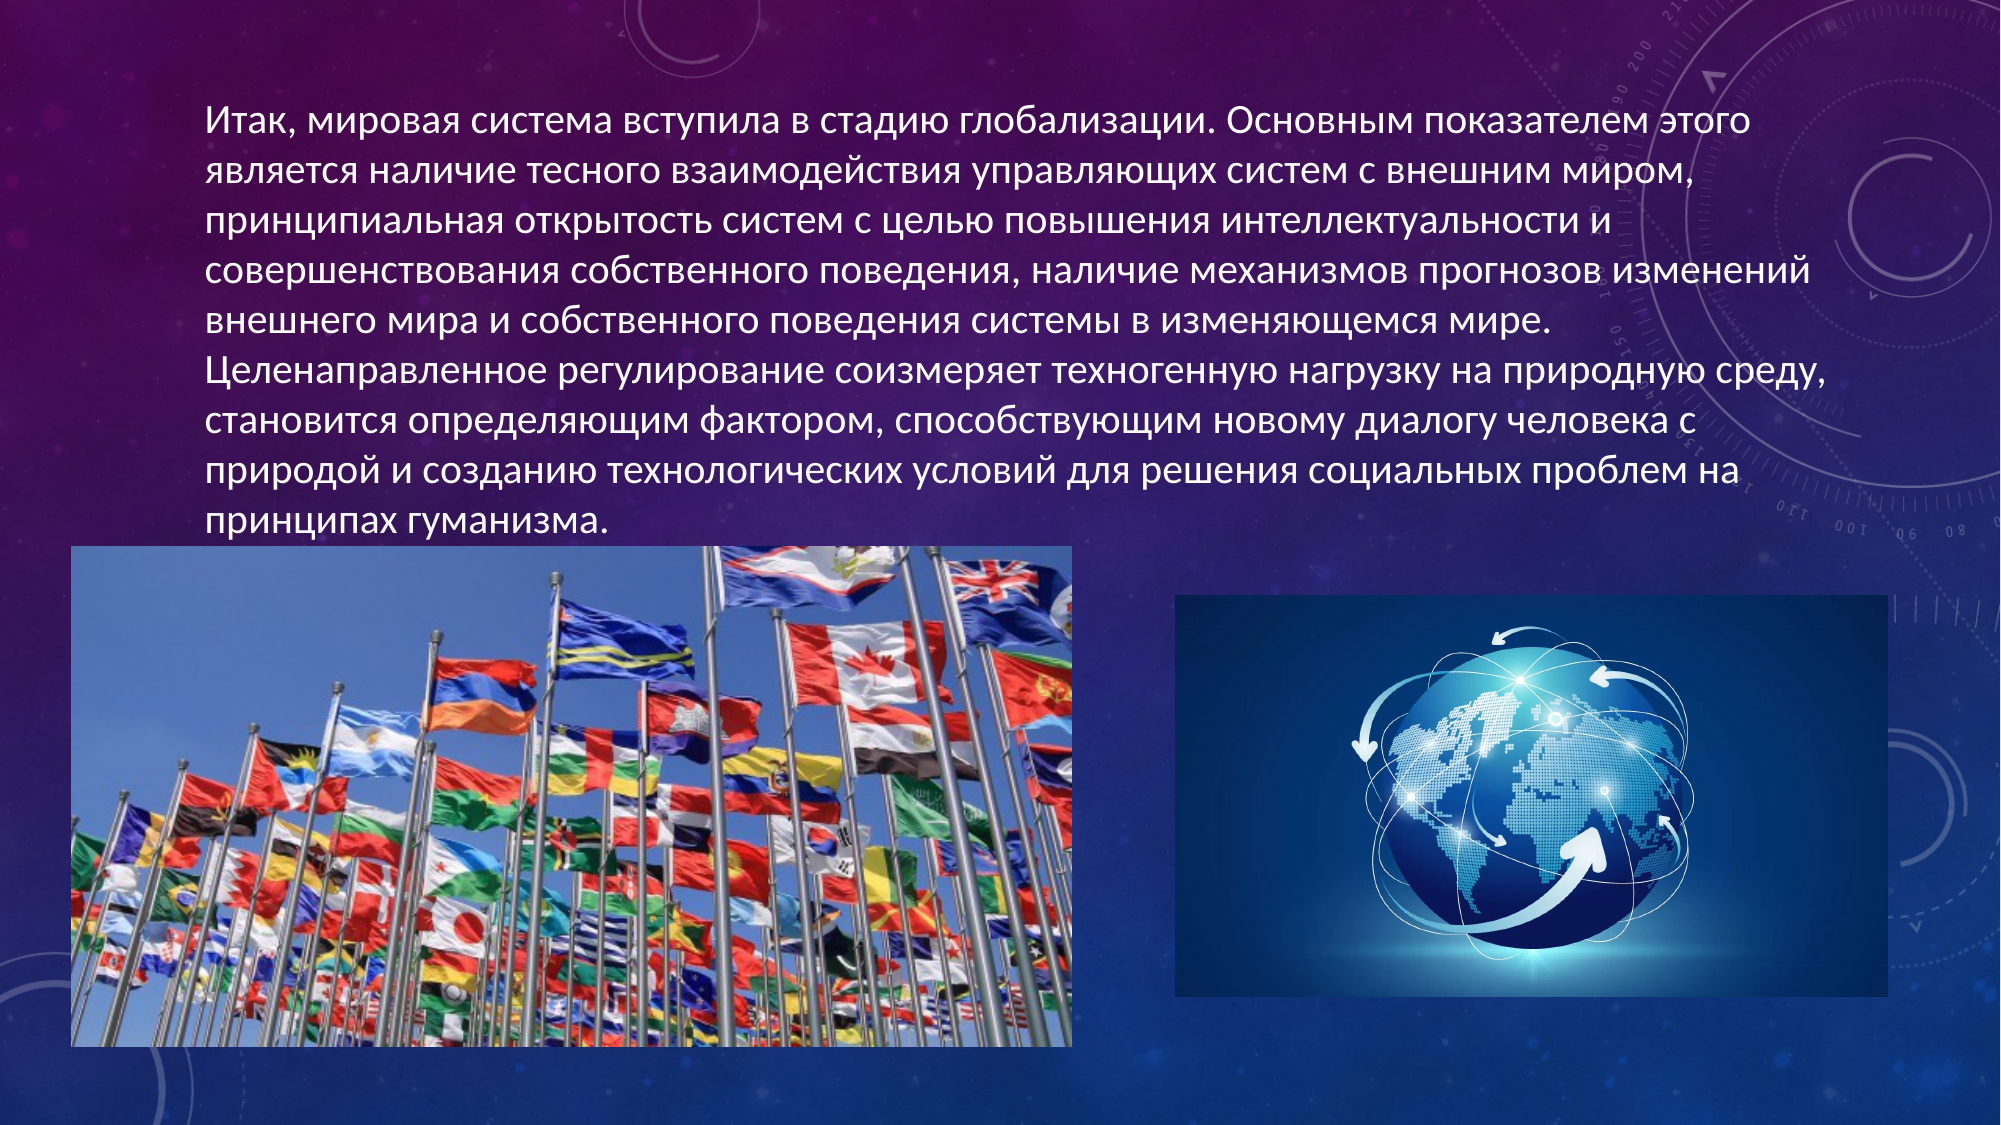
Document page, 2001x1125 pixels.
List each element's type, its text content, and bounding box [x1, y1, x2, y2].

picture [0, 0, 2001, 1125]
list Итак, мировая система вступила в стадию глобализации. Основным показателем этого является наличие тесного взаимодействия управляющих систем с внешним миром, принципиальная открытость систем с целью повышения интеллектуальности и совершенствования собственного поведения, наличие механизмов прогнозов изменений внешнего мира и собственного поведения системы в изменяющемся мире. Целенаправленное регулирование соизмеряет техногенную нагрузку на природную среду, становится определяющим фактором, способствующим новому диалогу человека с природой и созданию технологических условий для решения социальных проблем на принципах гуманизма. [189, 17, 1852, 617]
